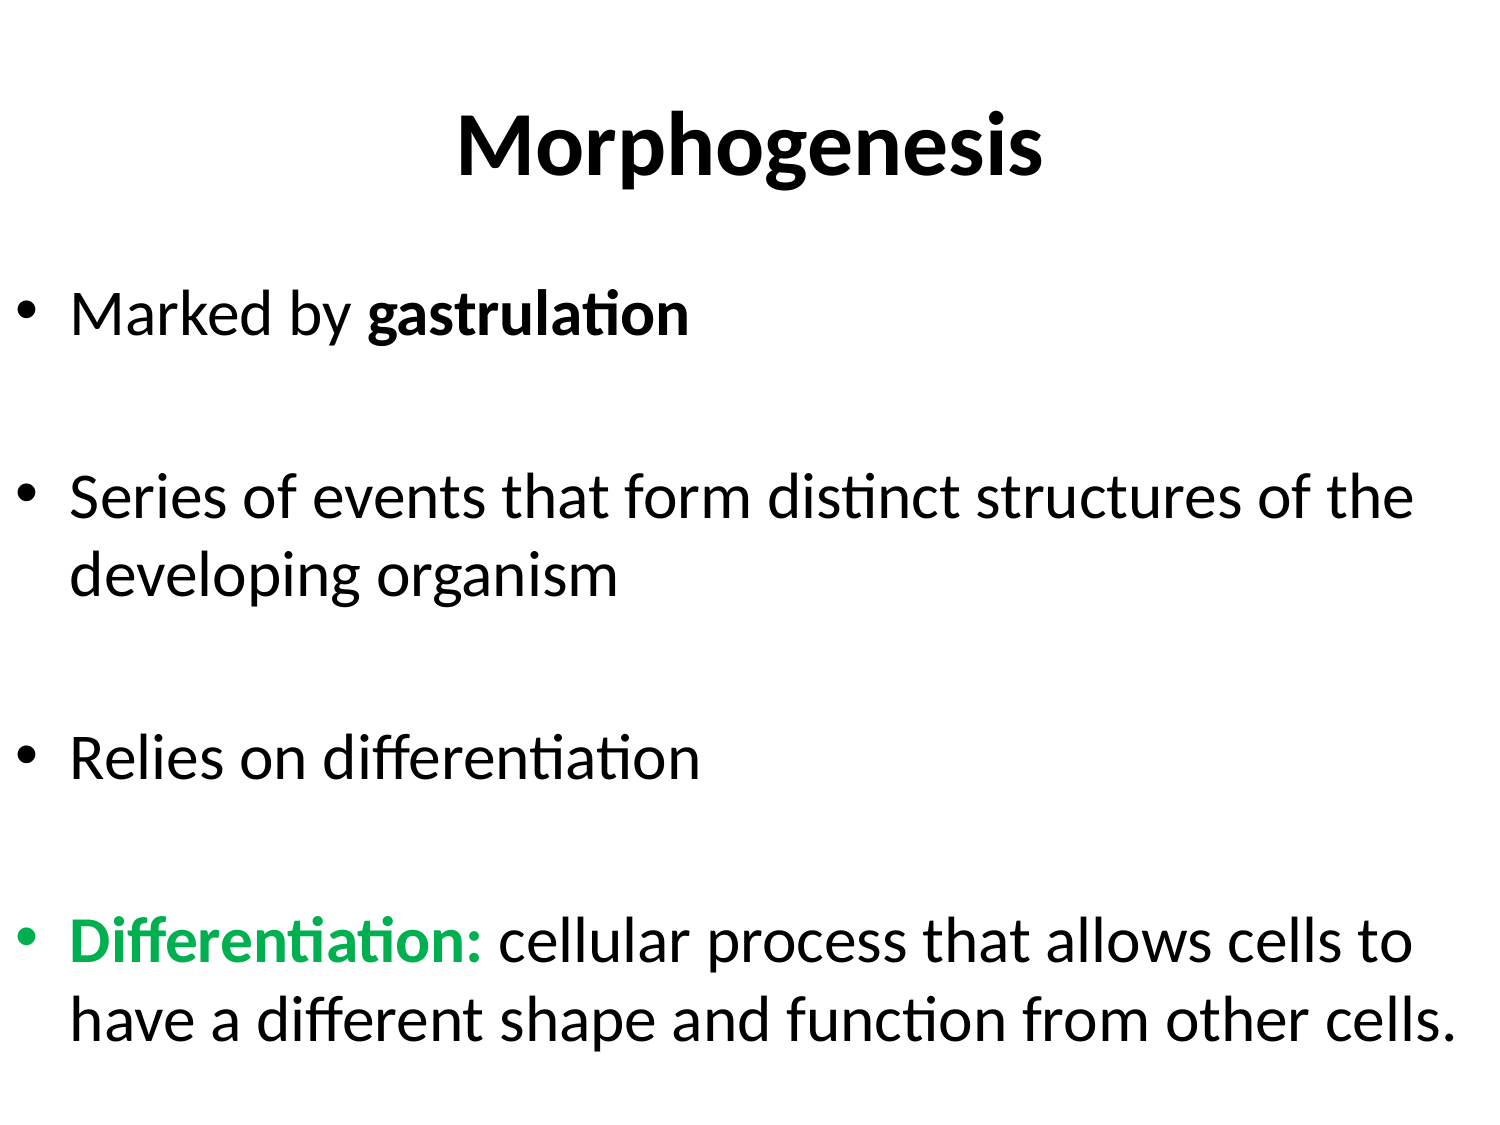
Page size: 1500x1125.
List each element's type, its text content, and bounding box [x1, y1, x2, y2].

title Morphogenesis [75, 45, 1425, 233]
list Marked by gastrulation Series of events that form distinct structures of the developing organism Relies on differentiation Differentiation: cellular process that allows cells to have a different shape and function from other cells. [0, 262, 1500, 1125]
